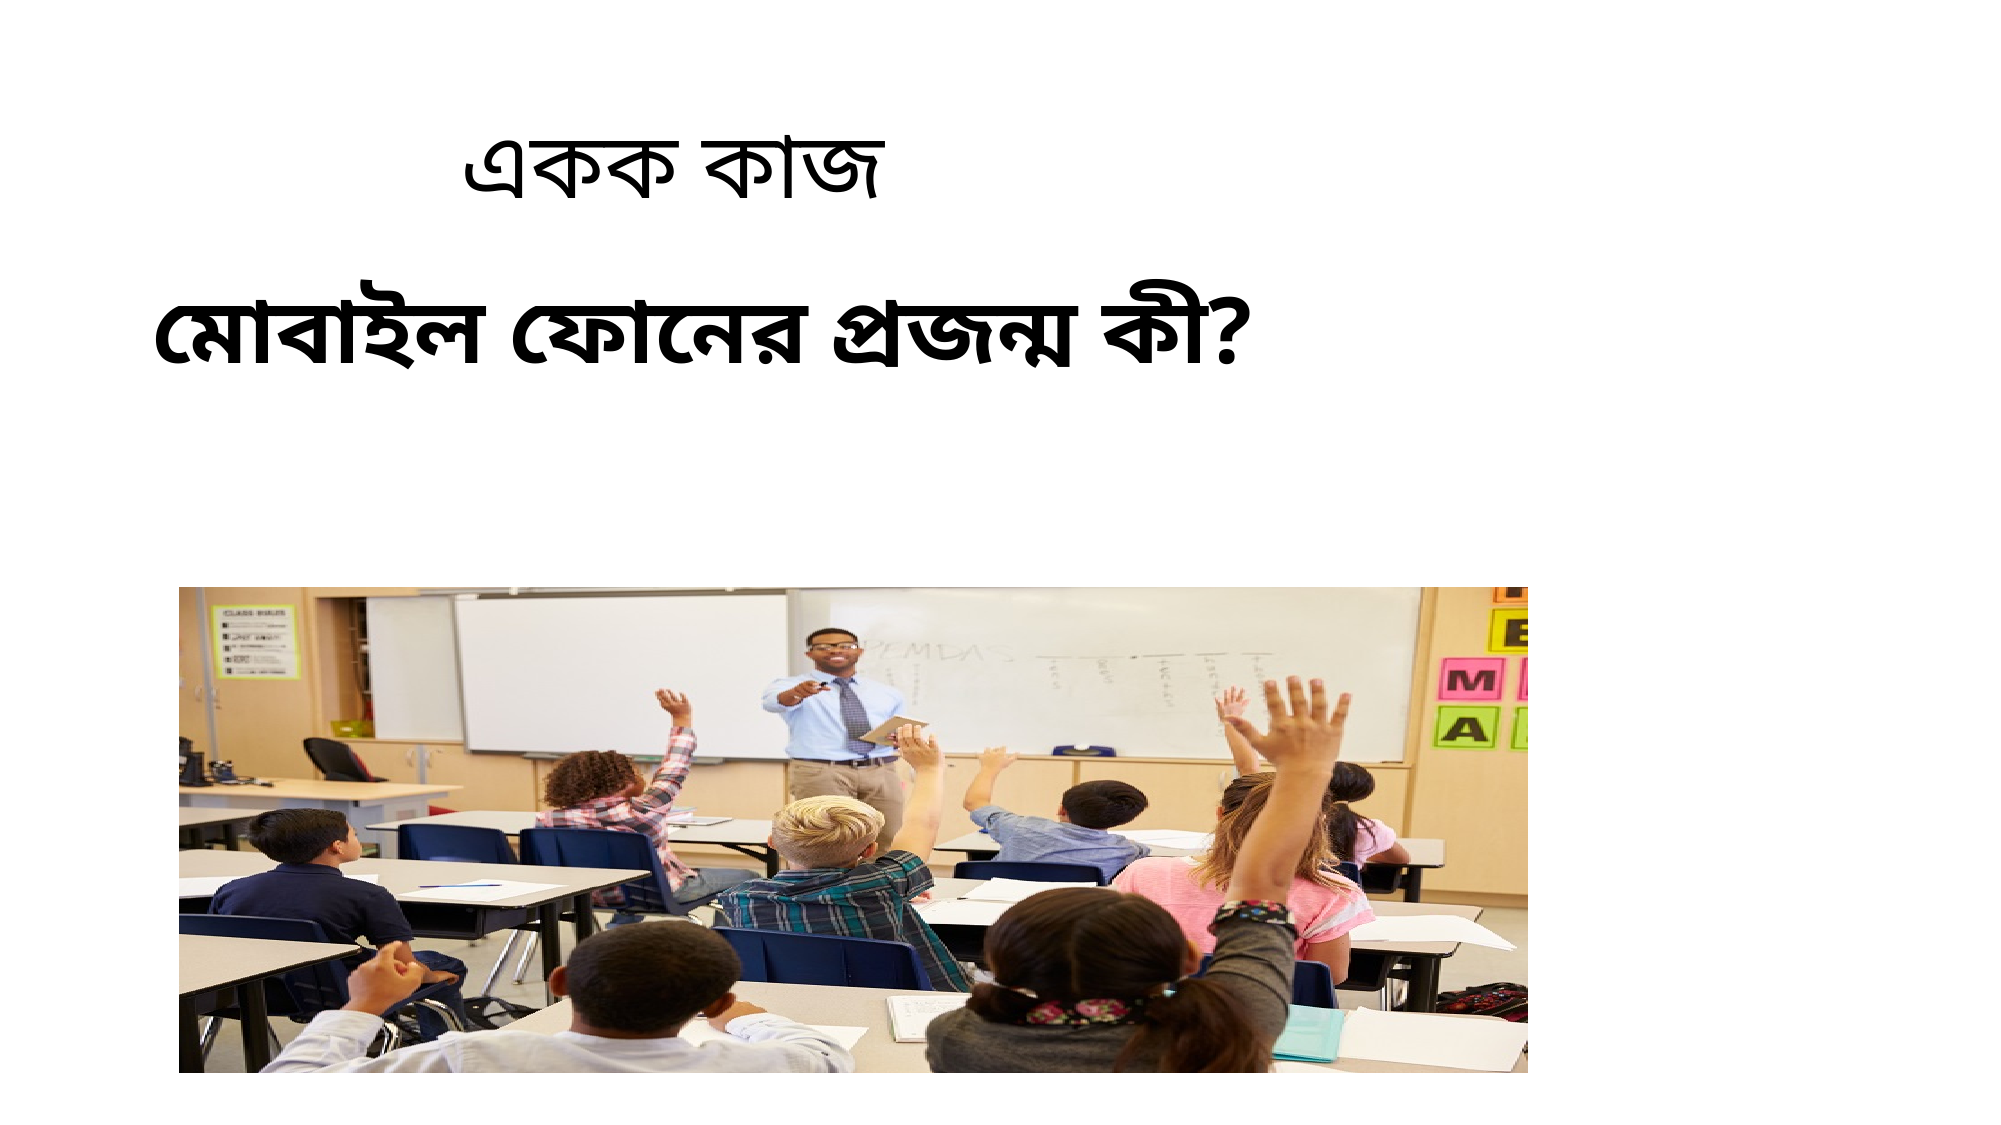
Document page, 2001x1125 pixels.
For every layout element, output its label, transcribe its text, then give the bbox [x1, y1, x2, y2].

list মোবাইল ফোনের প্রজন্ম কী? [137, 277, 1863, 992]
title একক কাজ [137, 59, 1863, 277]
picture [179, 587, 1528, 1073]
